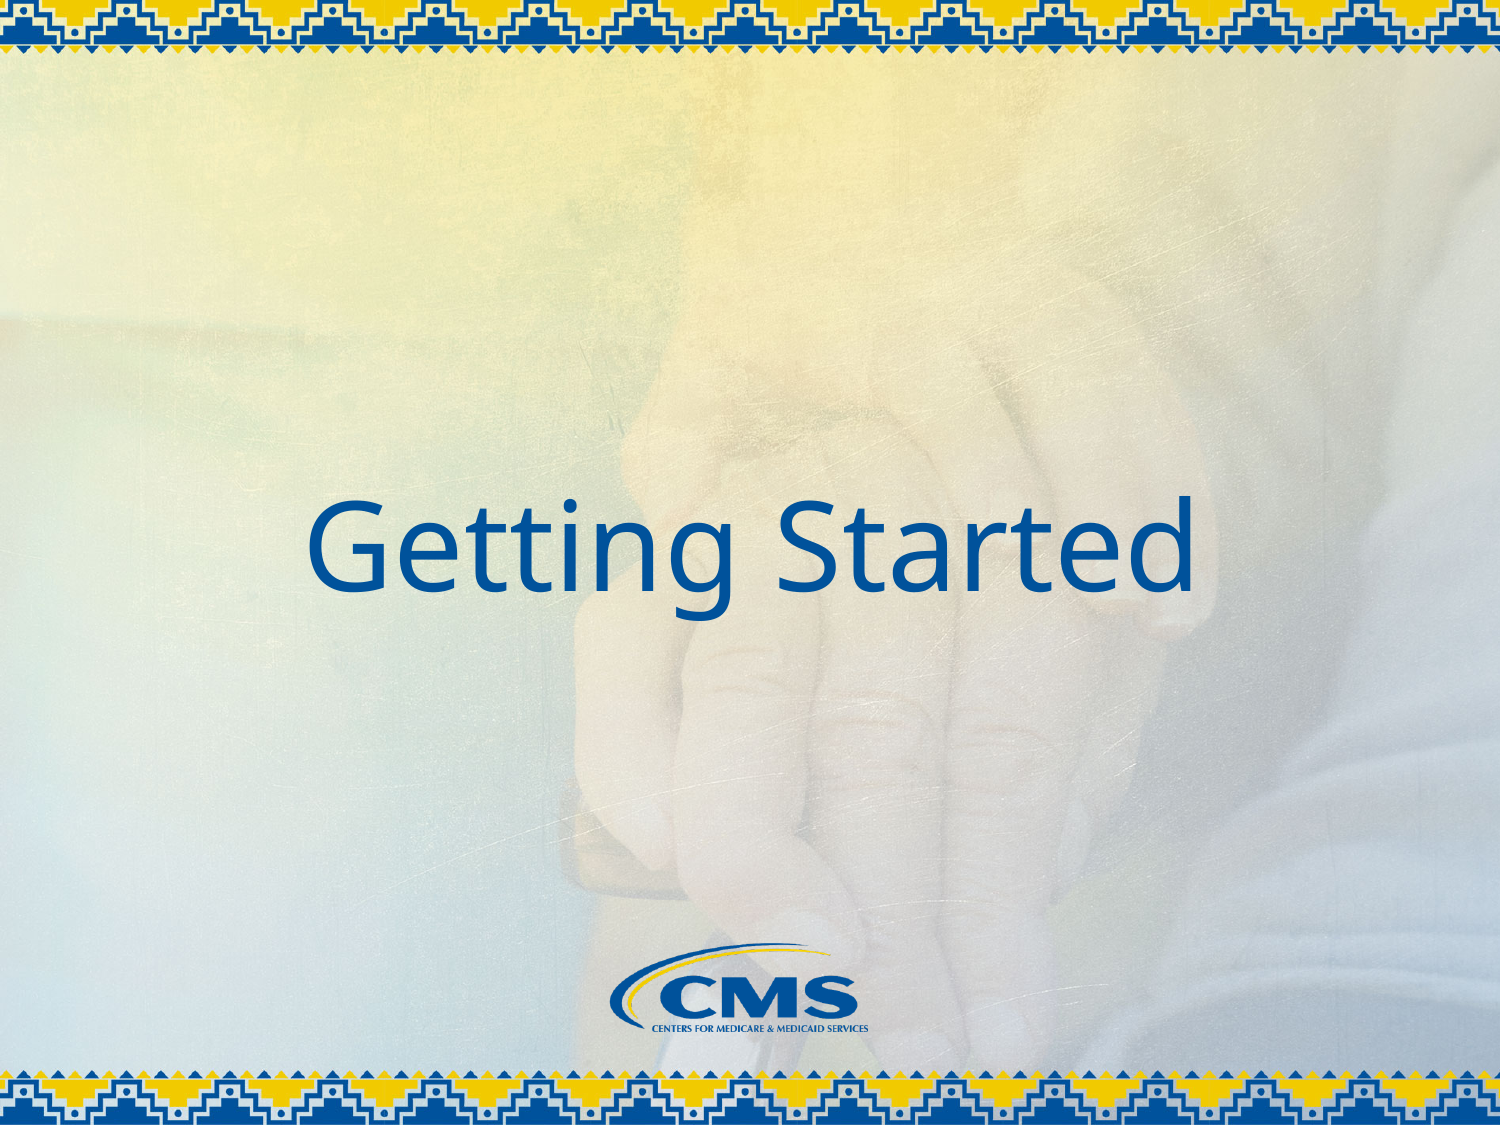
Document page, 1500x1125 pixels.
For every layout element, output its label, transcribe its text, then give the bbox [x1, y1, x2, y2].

picture [0, 0, 1500, 1125]
title Getting Started [115, 343, 1391, 627]
